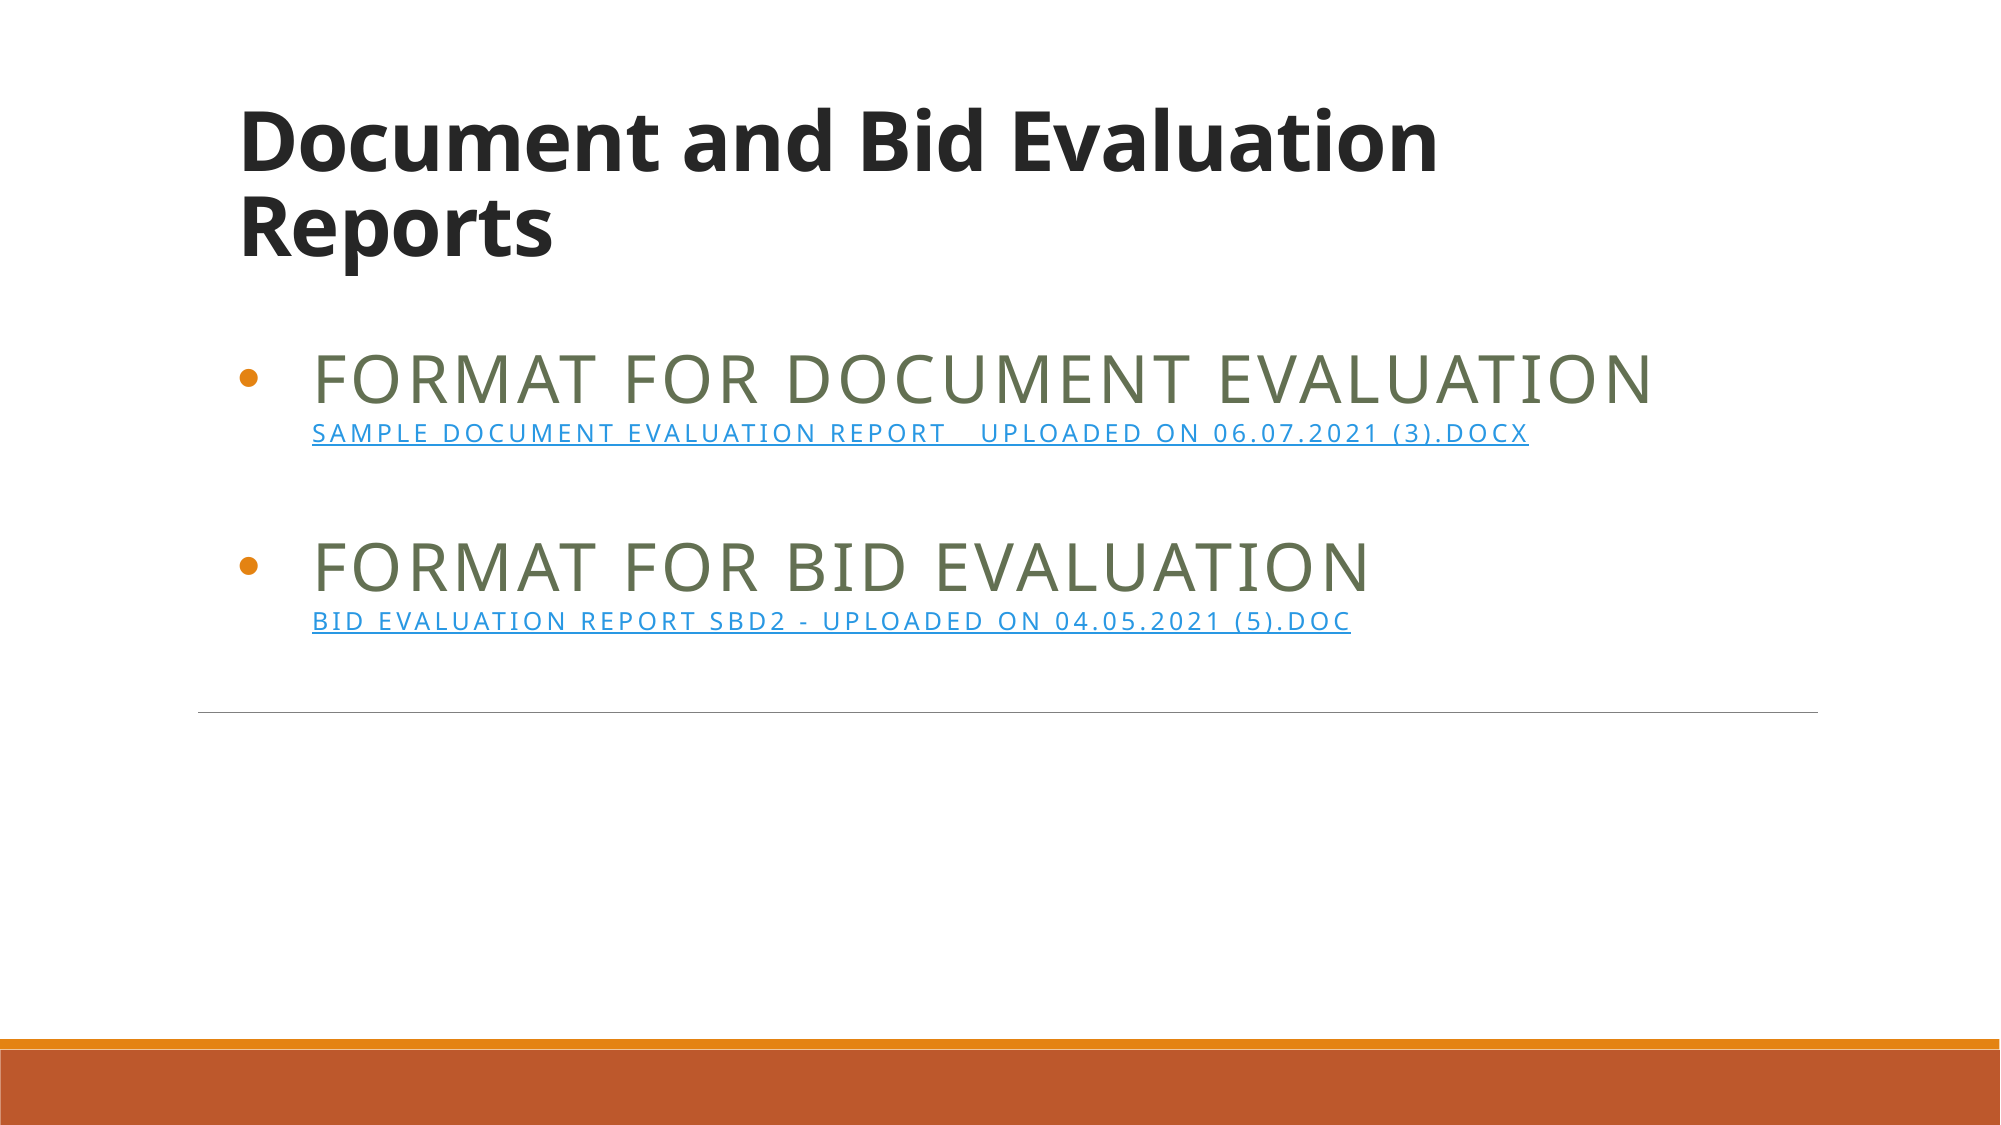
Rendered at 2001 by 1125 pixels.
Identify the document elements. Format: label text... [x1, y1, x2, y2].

title Document and Bid Evaluation Reports [222, 42, 1723, 281]
subtitle Format for Document Evaluation Sample document evaluation report uploaded on 06.07.2021 (3).docx Format for Bid Evaluation Bid Evaluation report SBD2 - Uploaded on 04.05.2021 (5).doc [222, 338, 1723, 1016]
